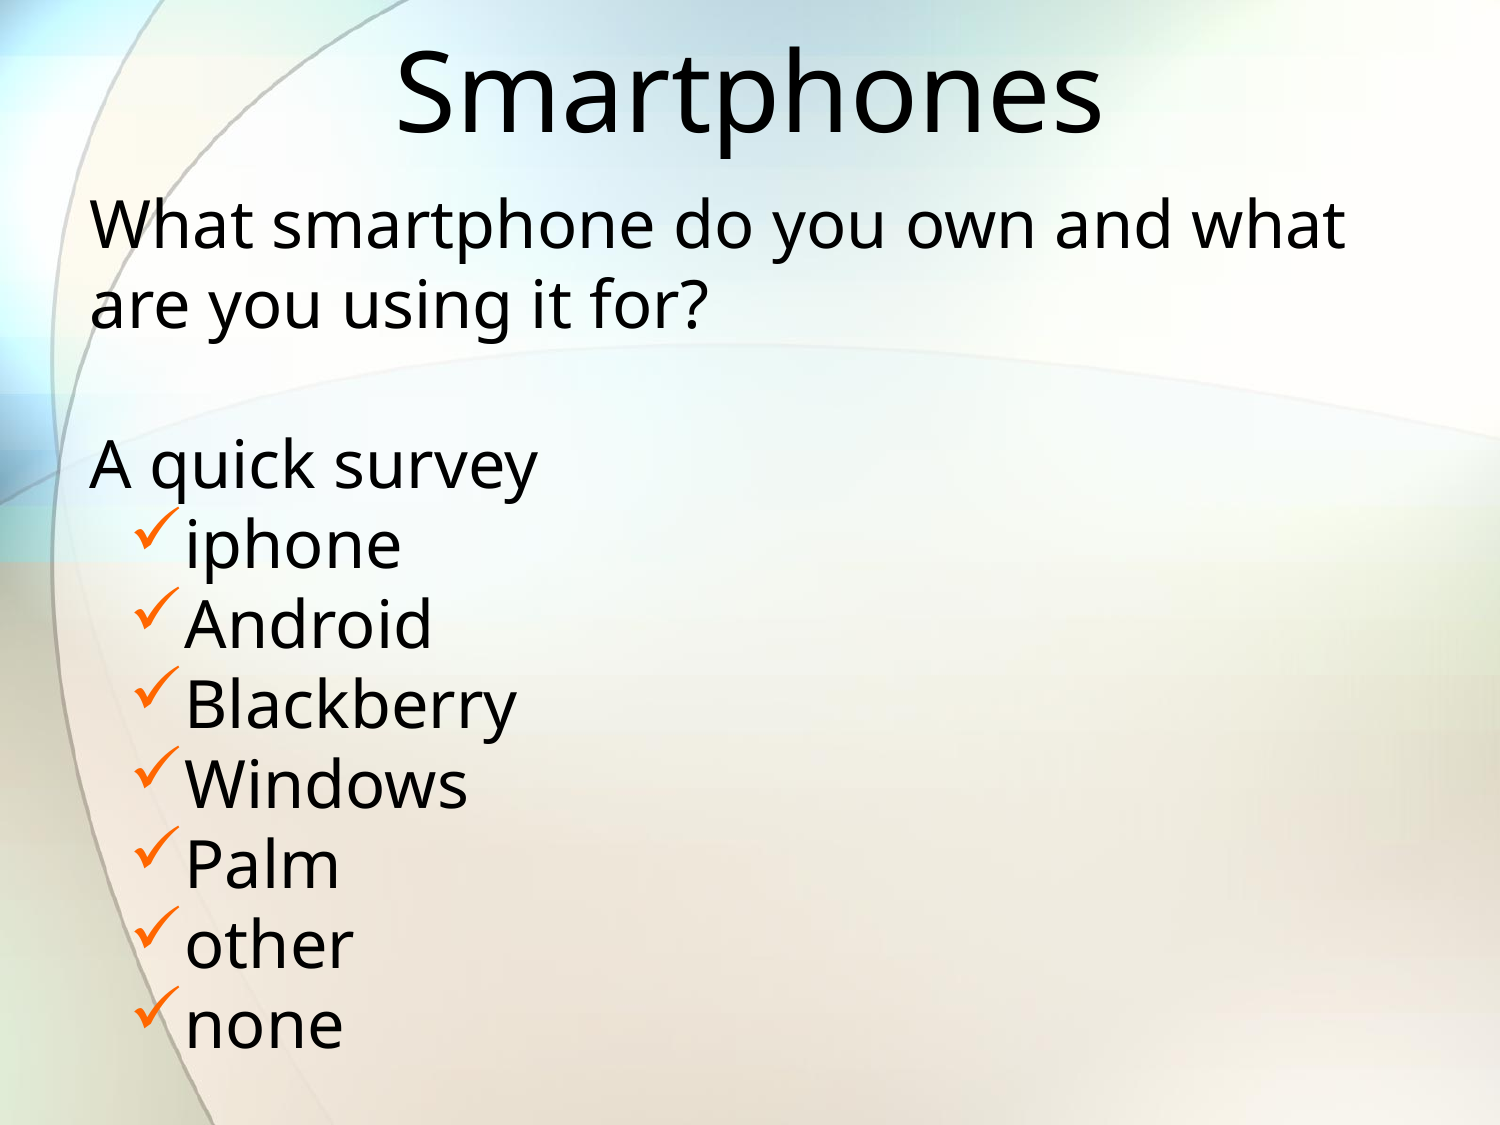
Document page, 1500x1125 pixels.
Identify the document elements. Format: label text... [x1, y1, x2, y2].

picture [0, 0, 1500, 1125]
text_box What smartphone do you own and what are you using it for? A quick survey iphone Android Blackberry Windows Palm other none [75, 174, 1400, 1125]
title Smartphones [87, 12, 1413, 163]
